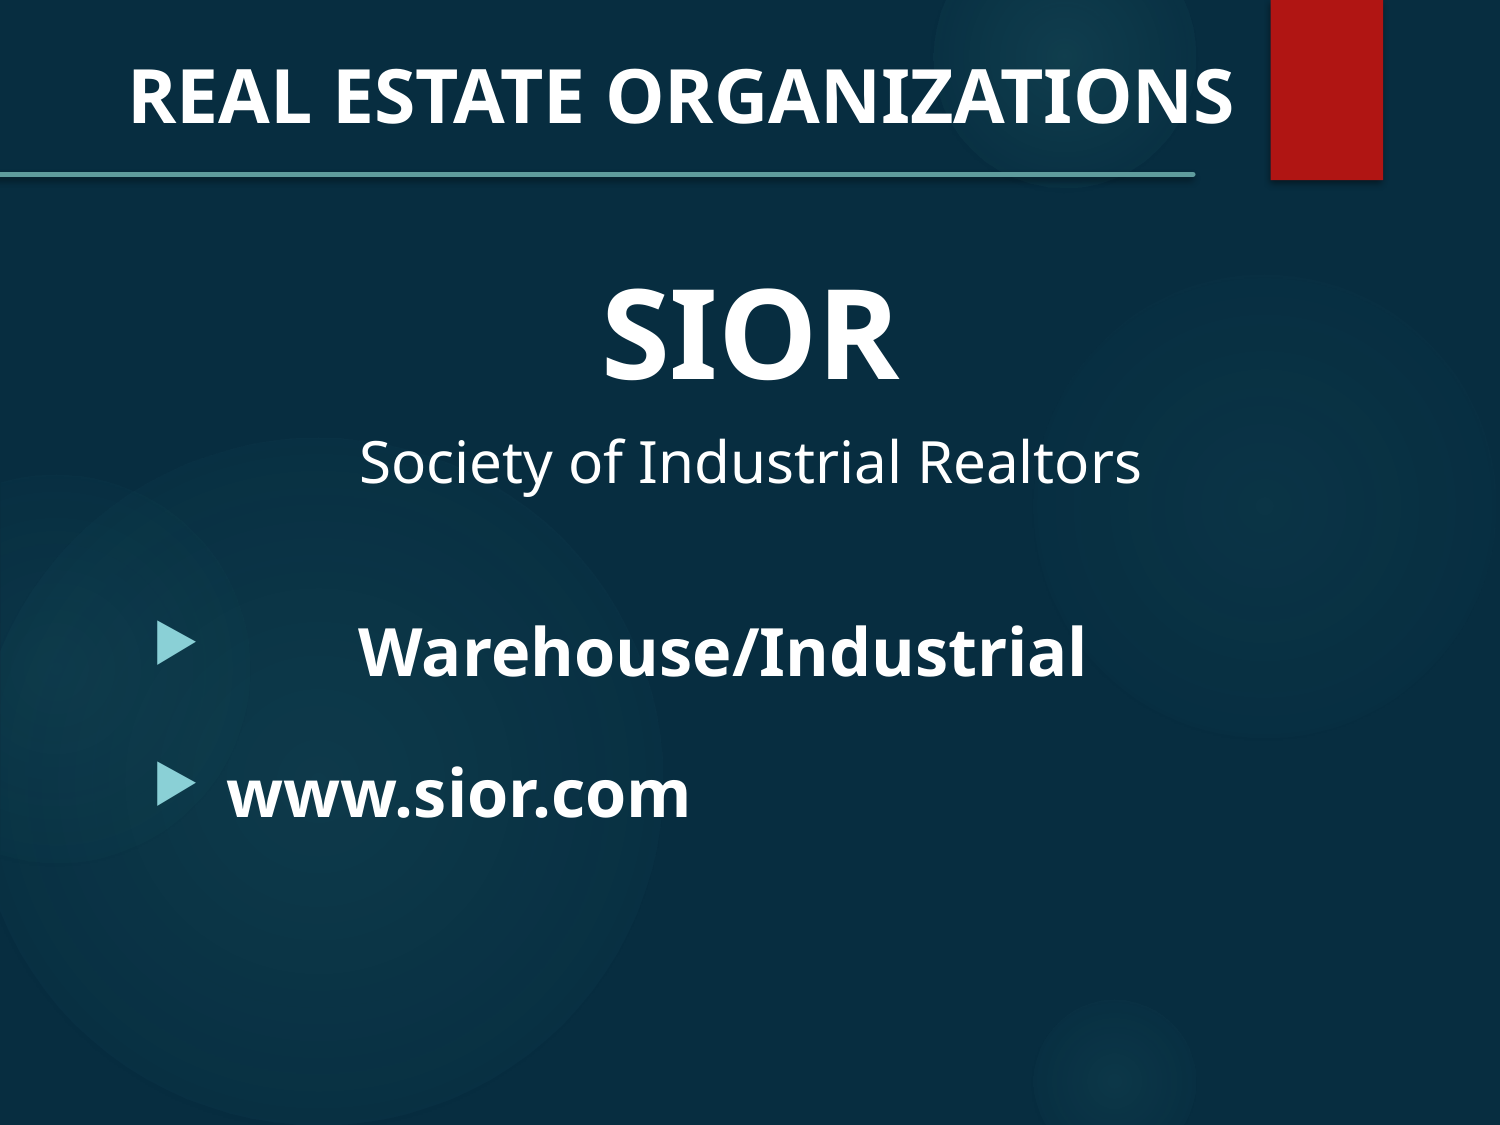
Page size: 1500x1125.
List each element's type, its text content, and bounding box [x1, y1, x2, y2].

list REAL ESTATE ORGANIZATIONS [112, 0, 1263, 188]
list Warehouse/Industrial www.sior.com [137, 562, 1352, 1026]
text_box SIOR Society of Industrial Realtors [150, 187, 1352, 563]
